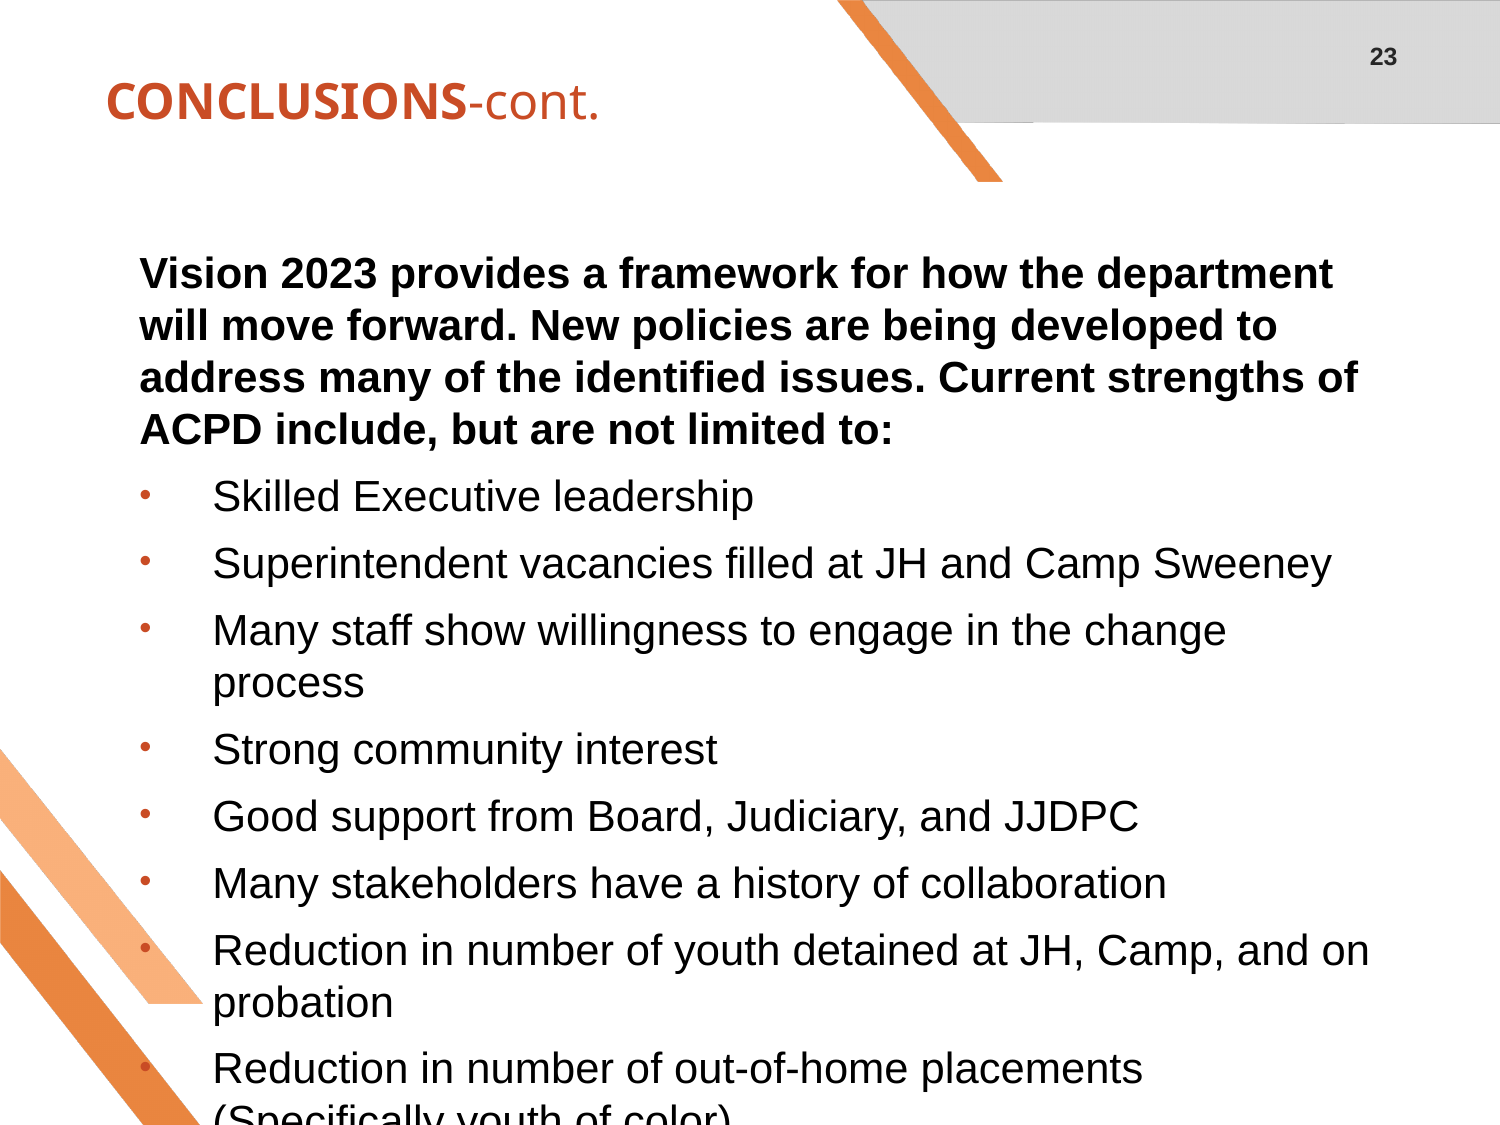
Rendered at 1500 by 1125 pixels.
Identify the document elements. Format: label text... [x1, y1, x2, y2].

picture [0, 745, 112, 1125]
list Vision 2023 provides a framework for how the department will move forward. New policies are being developed to address many of the identified issues. Current strengths of ACPD include, but are not limited to: Skilled Executive leadership Superintendent vacancies filled at JH and Camp Sweeney Many staff show willingness to engage in the change process Strong community interest Good support from Board, Judiciary, and JJDPC Many stakeholders have a history of collaboration Reduction in number of youth detained at JH, Camp, and on probation Reduction in number of out-of-home placements (Specifically youth of color) [112, 237, 1388, 1125]
picture [837, 0, 1500, 182]
slide_number 23 [1342, 28, 1425, 78]
title CONCLUSIONS-cont. [75, 49, 875, 150]
